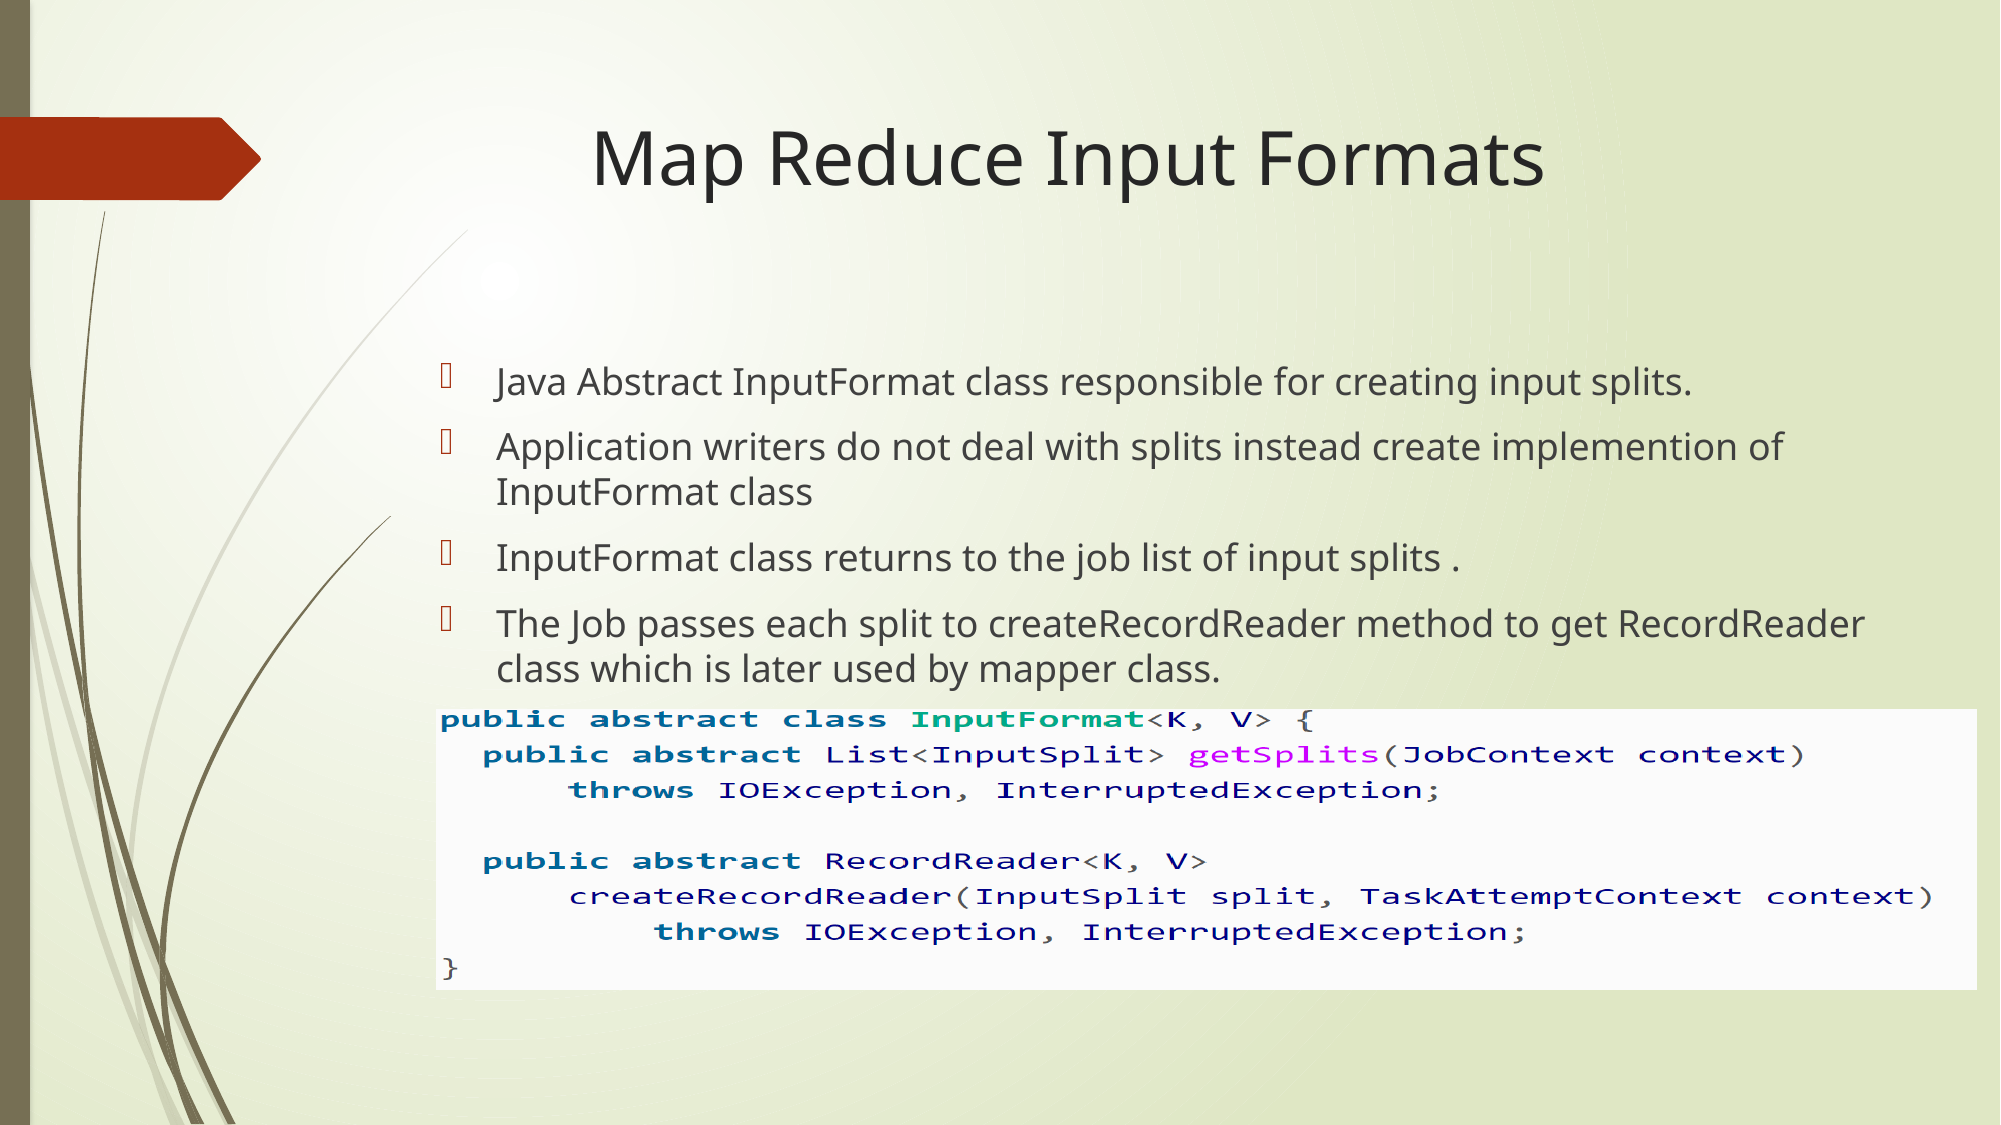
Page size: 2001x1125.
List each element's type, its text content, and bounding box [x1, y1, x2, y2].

picture [489, 718, 496, 724]
picture [436, 709, 1977, 990]
list Java Abstract InputFormat class responsible for creating input splits. Application writers do not deal with splits instead create implemention of InputFormat class InputFormat class returns to the job list of input splits . The Job passes each split to createRecordReader method to get RecordReader class which is later used by mapper class. [424, 350, 1888, 970]
picture [618, 718, 625, 724]
title Map Reduce Input Formats [425, 102, 1888, 313]
